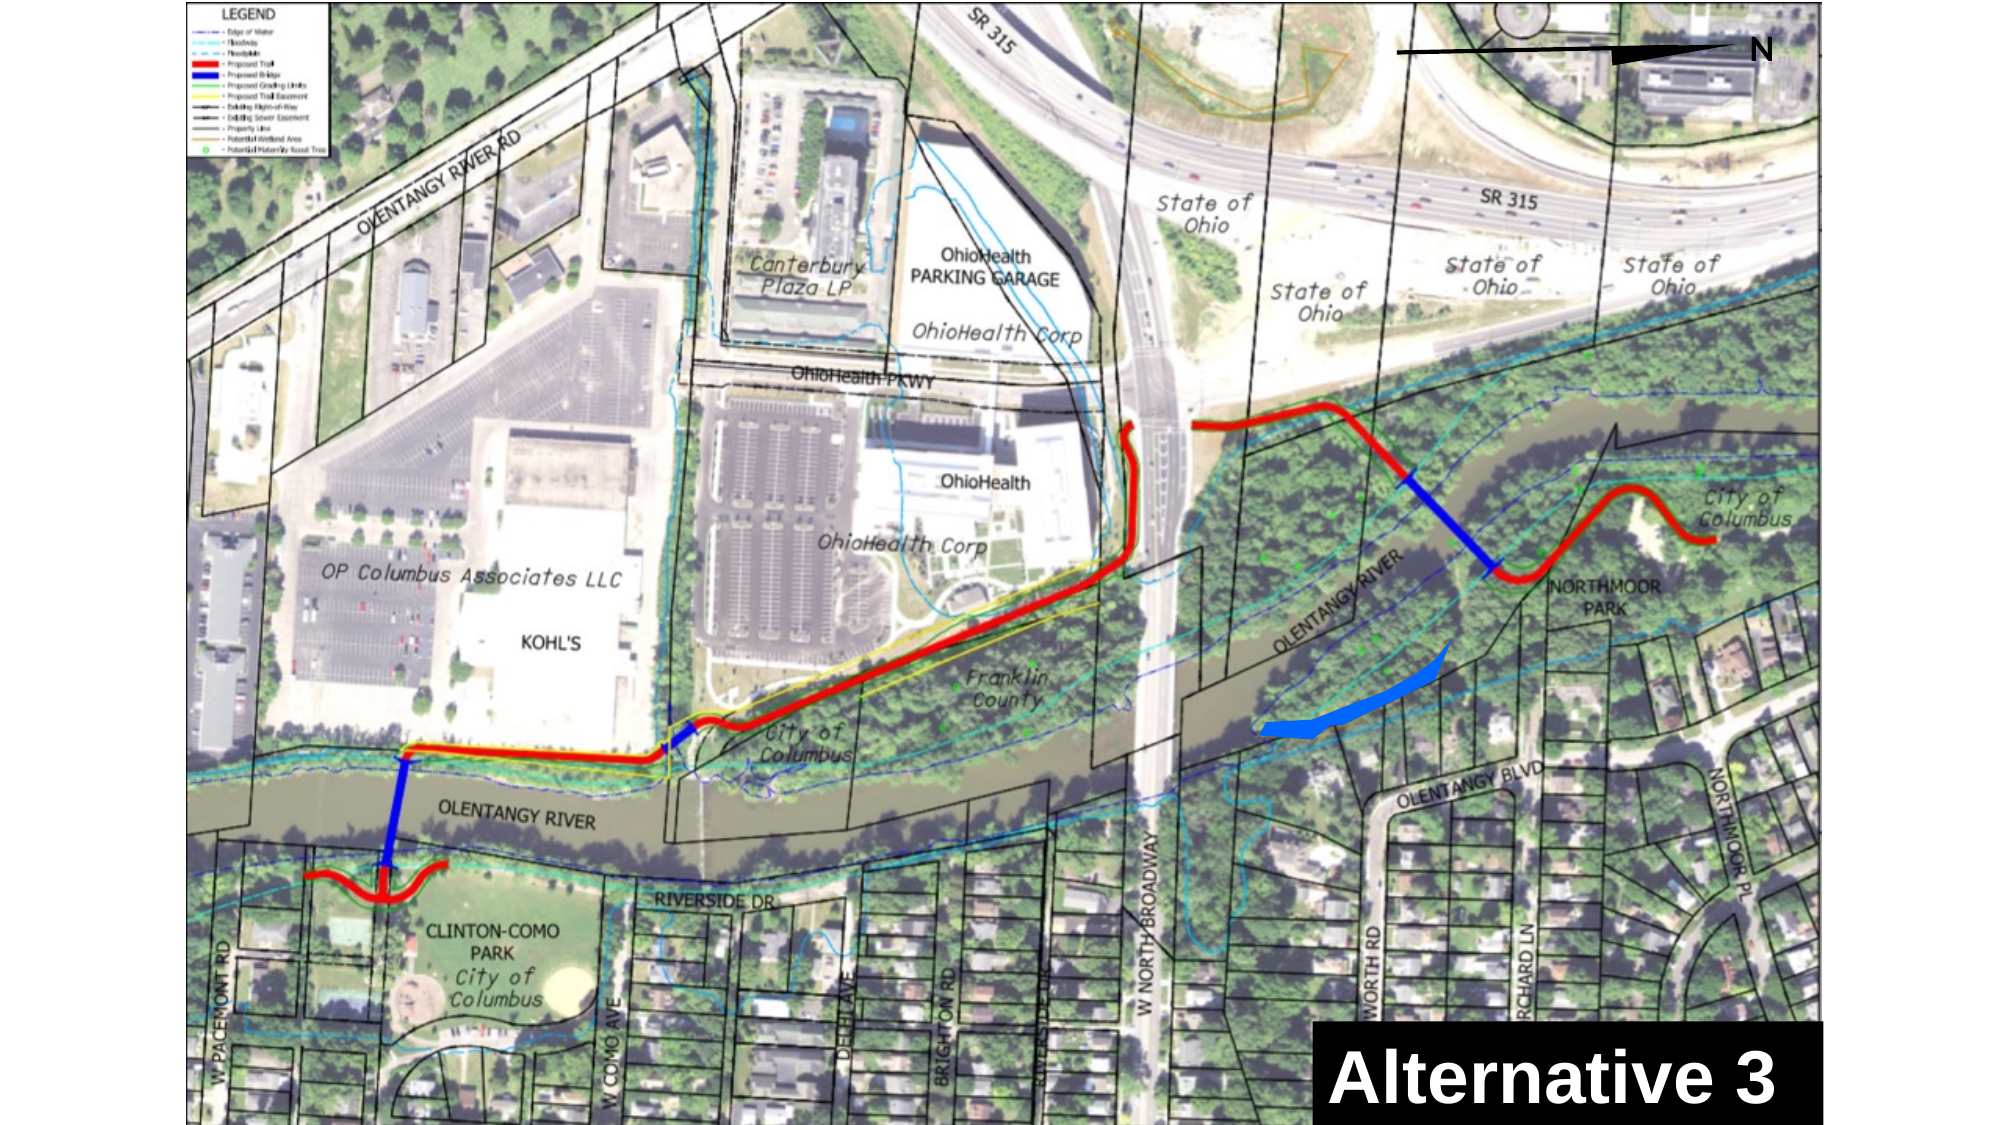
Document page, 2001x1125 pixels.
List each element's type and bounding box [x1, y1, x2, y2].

picture [0, 0, 2000, 1125]
text_box [1396, 16, 1781, 78]
